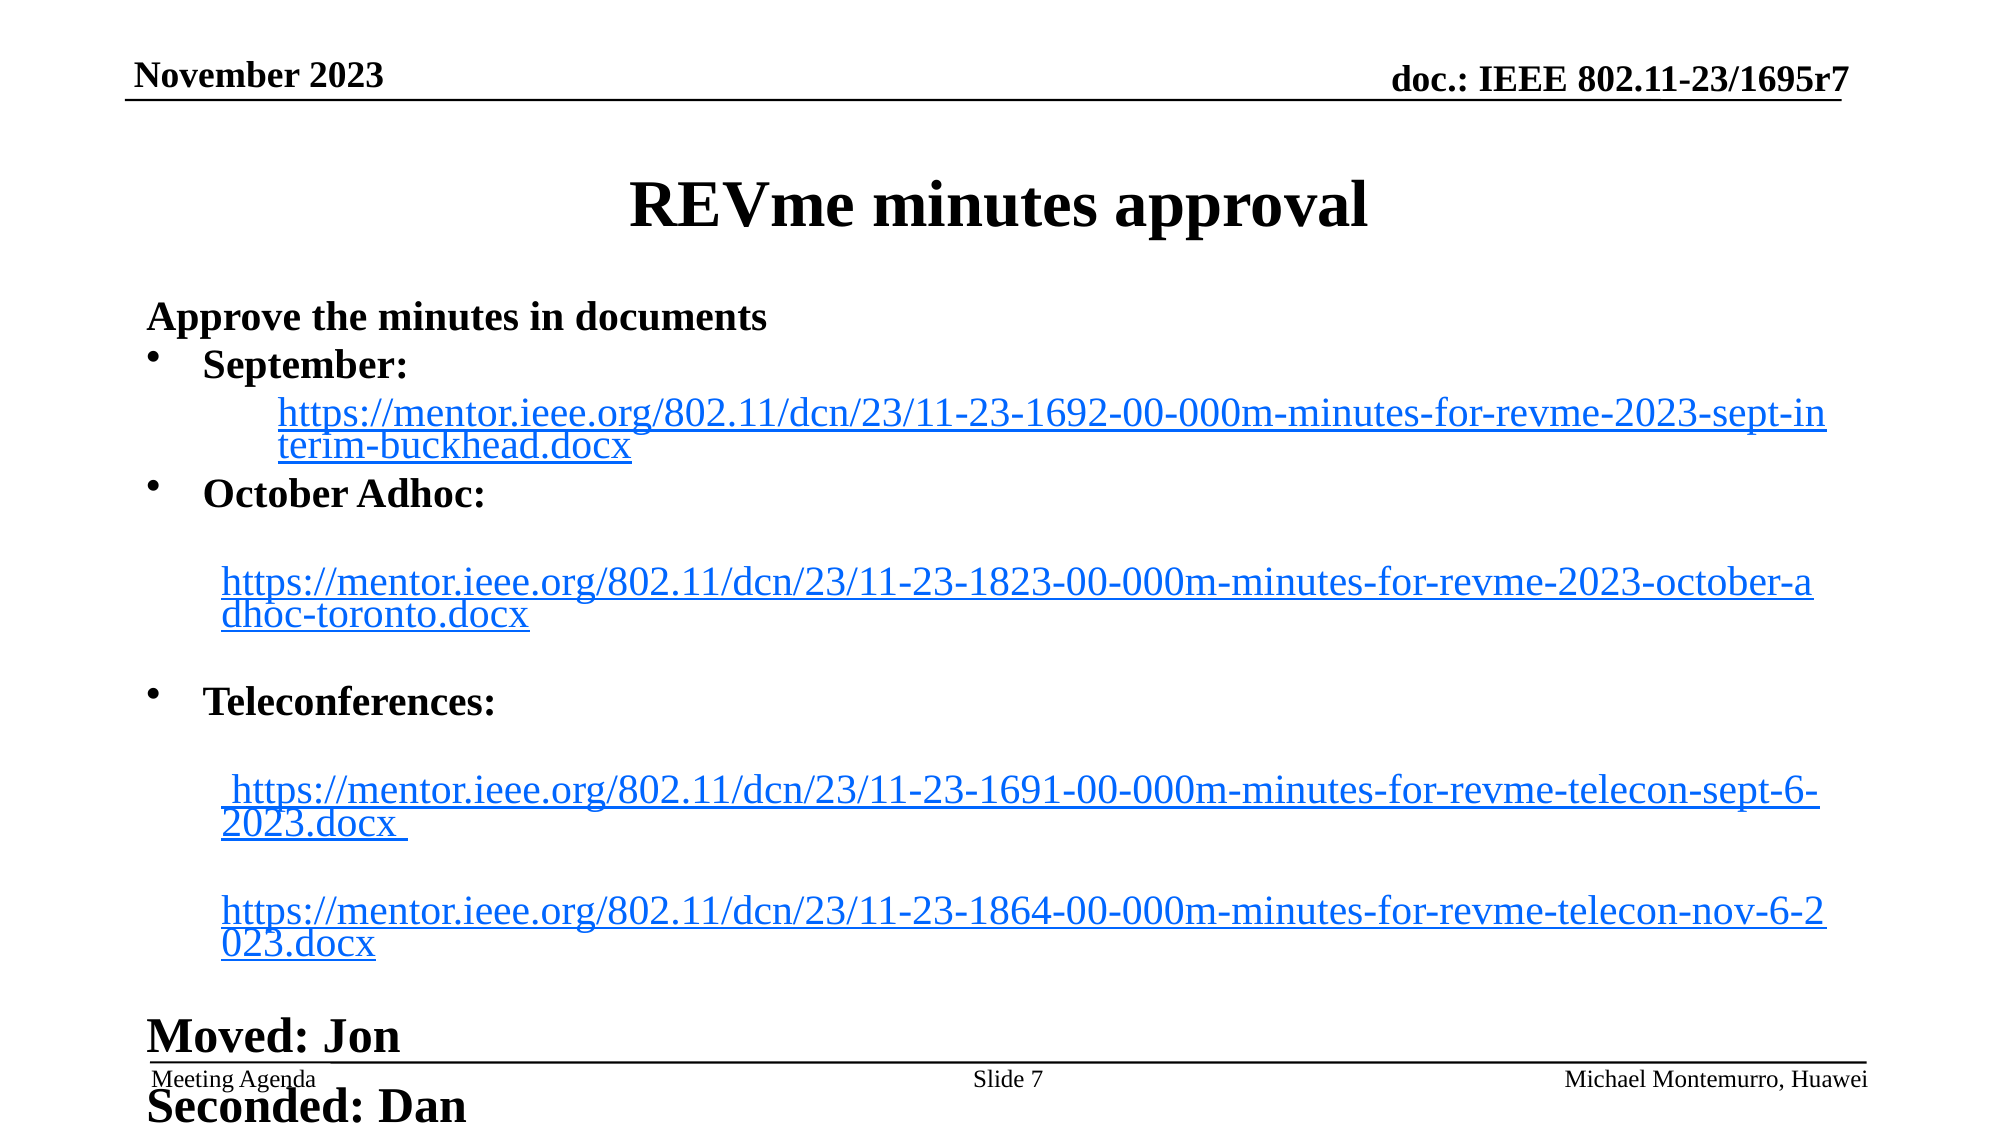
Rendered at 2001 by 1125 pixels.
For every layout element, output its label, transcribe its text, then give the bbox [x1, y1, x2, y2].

list Approve the minutes in documents September: https://mentor.ieee.org/802.11/dcn/23/11-23-1692-00-000m-minutes-for-revme-2023-sept-interim-buckhead.docx October Adhoc: https://mentor.ieee.org/802.11/dcn/23/11-23-1823-00-000m-minutes-for-revme-2023-october-adhoc-toronto.docx Teleconferences: https://mentor.ieee.org/802.11/dcn/23/11-23-1691-00-000m-minutes-for-revme-telecon-sept-6-2023.docx https://mentor.ieee.org/802.11/dcn/23/11-23-1864-00-000m-minutes-for-revme-telecon-nov-6-2023.docx Moved: Jon Seconded: Dan Results: <>. <> [131, 290, 1850, 1063]
title REVme minutes approval [150, 112, 1850, 288]
slide_number Slide 7 [972, 1061, 1045, 1093]
footer Michael Montemurro, Huawei [1266, 1061, 1869, 1093]
